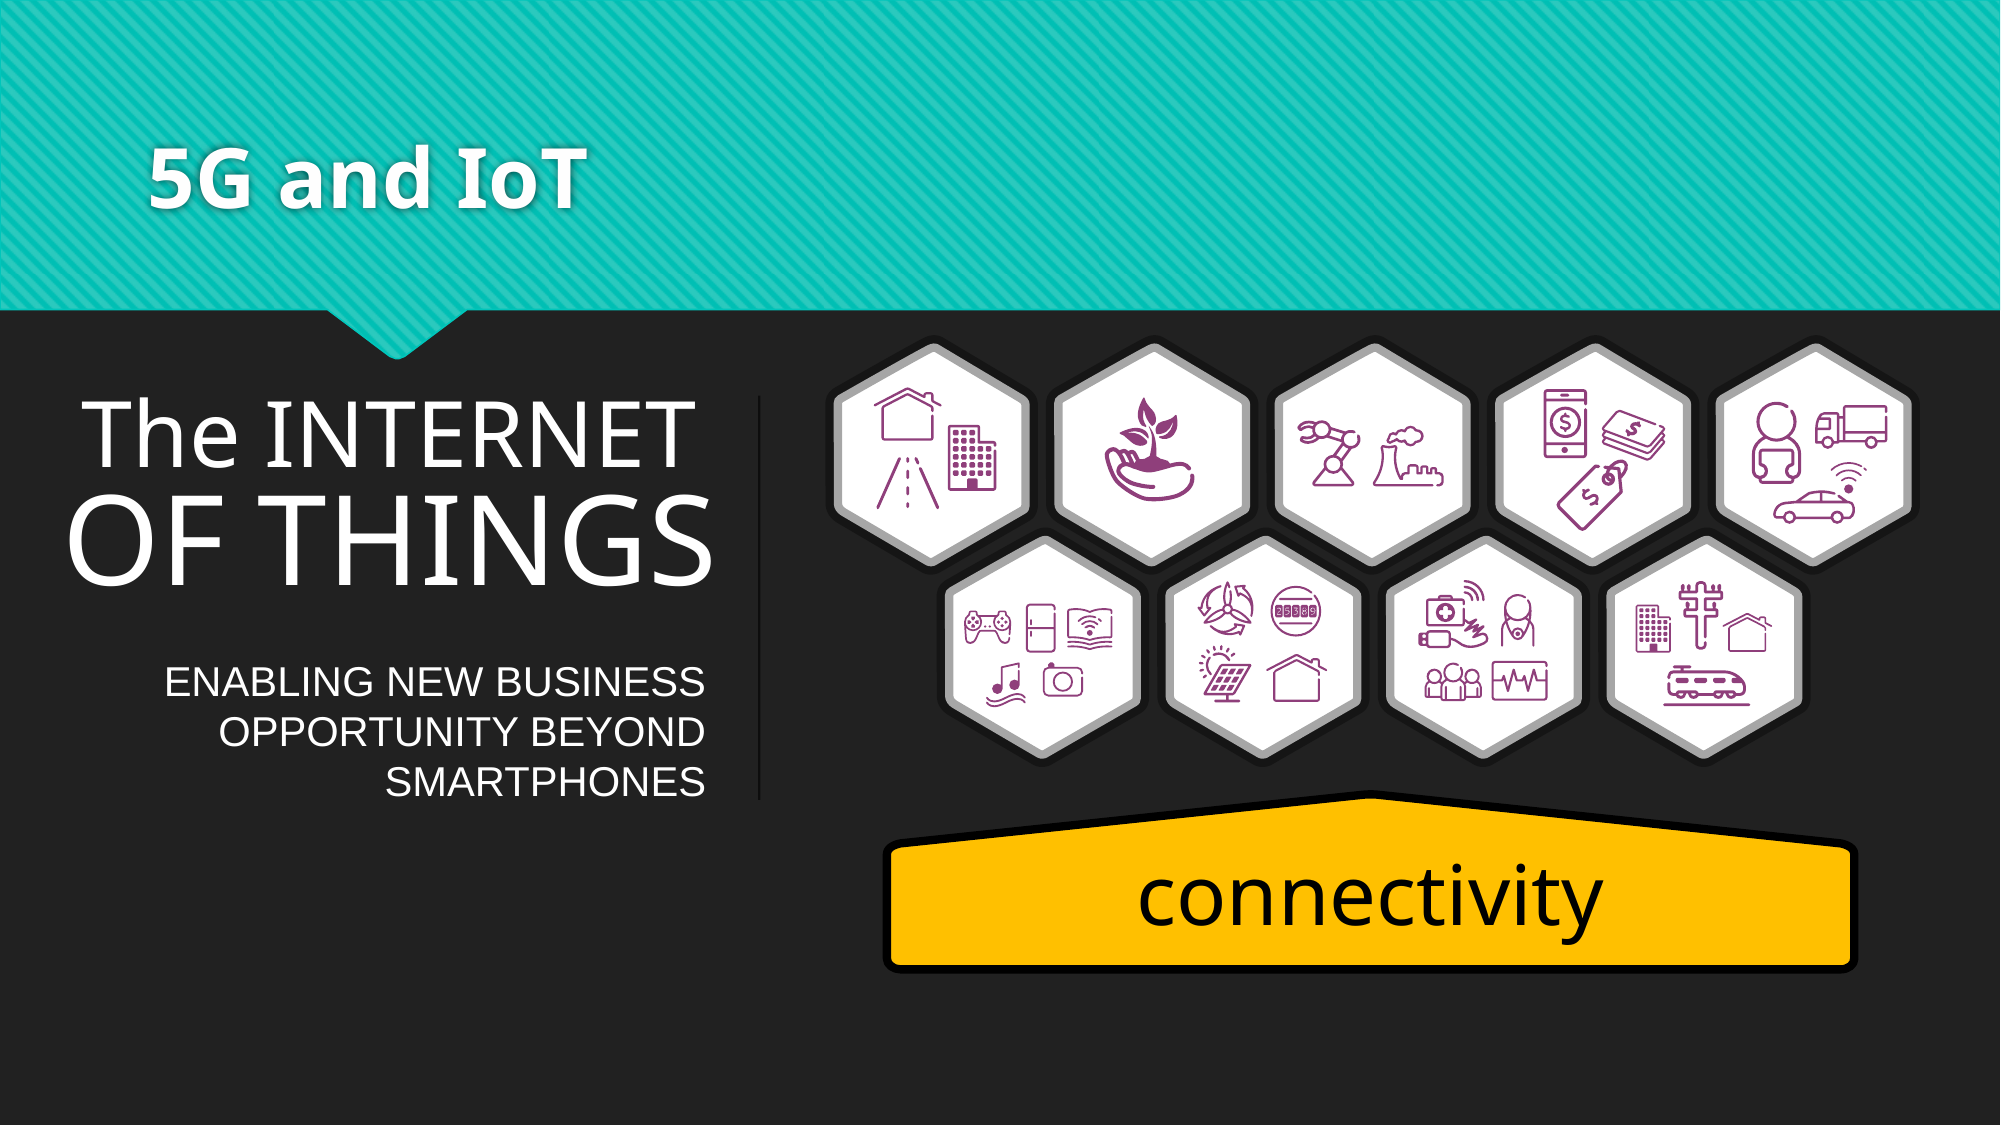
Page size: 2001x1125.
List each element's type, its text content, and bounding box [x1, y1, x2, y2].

text_box [1514, 343, 1672, 387]
title 5G and IoT [132, 73, 1868, 233]
text_box [1046, 794, 1695, 828]
text_box [1073, 343, 1231, 387]
text_box [1734, 343, 1912, 525]
text_box [1173, 708, 1354, 759]
text_box [1393, 708, 1574, 759]
text_box [952, 708, 1133, 759]
text_box [1293, 343, 1451, 387]
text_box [873, 387, 1888, 708]
text_box Enabling new business opportunity beyond Smartphones [100, 647, 721, 800]
text_box [834, 343, 1010, 535]
text_box [1614, 708, 1795, 759]
text_box connectivity [886, 828, 1855, 978]
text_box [0, 331, 834, 621]
